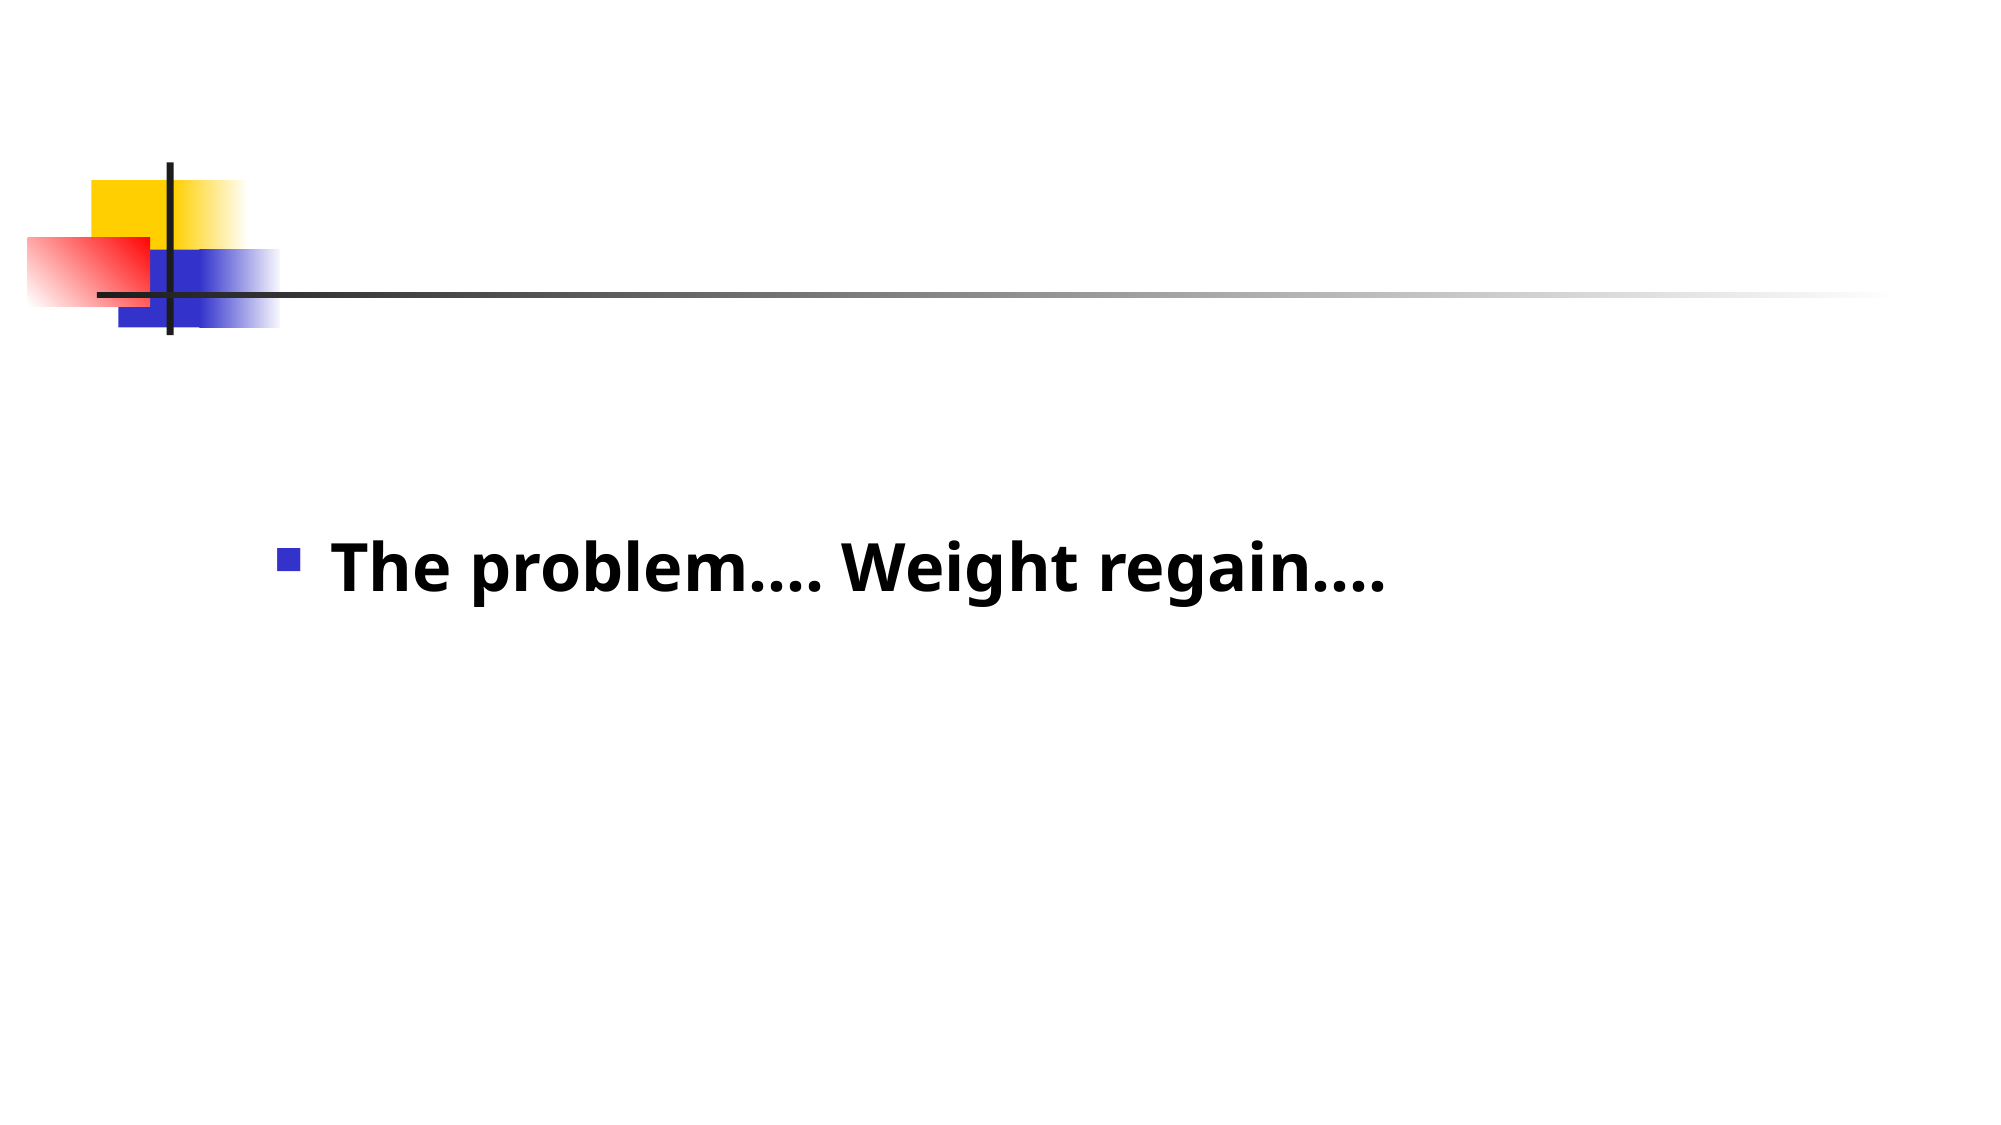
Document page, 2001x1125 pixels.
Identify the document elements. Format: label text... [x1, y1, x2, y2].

list The problem.... Weight regain.... [258, 330, 1959, 1007]
